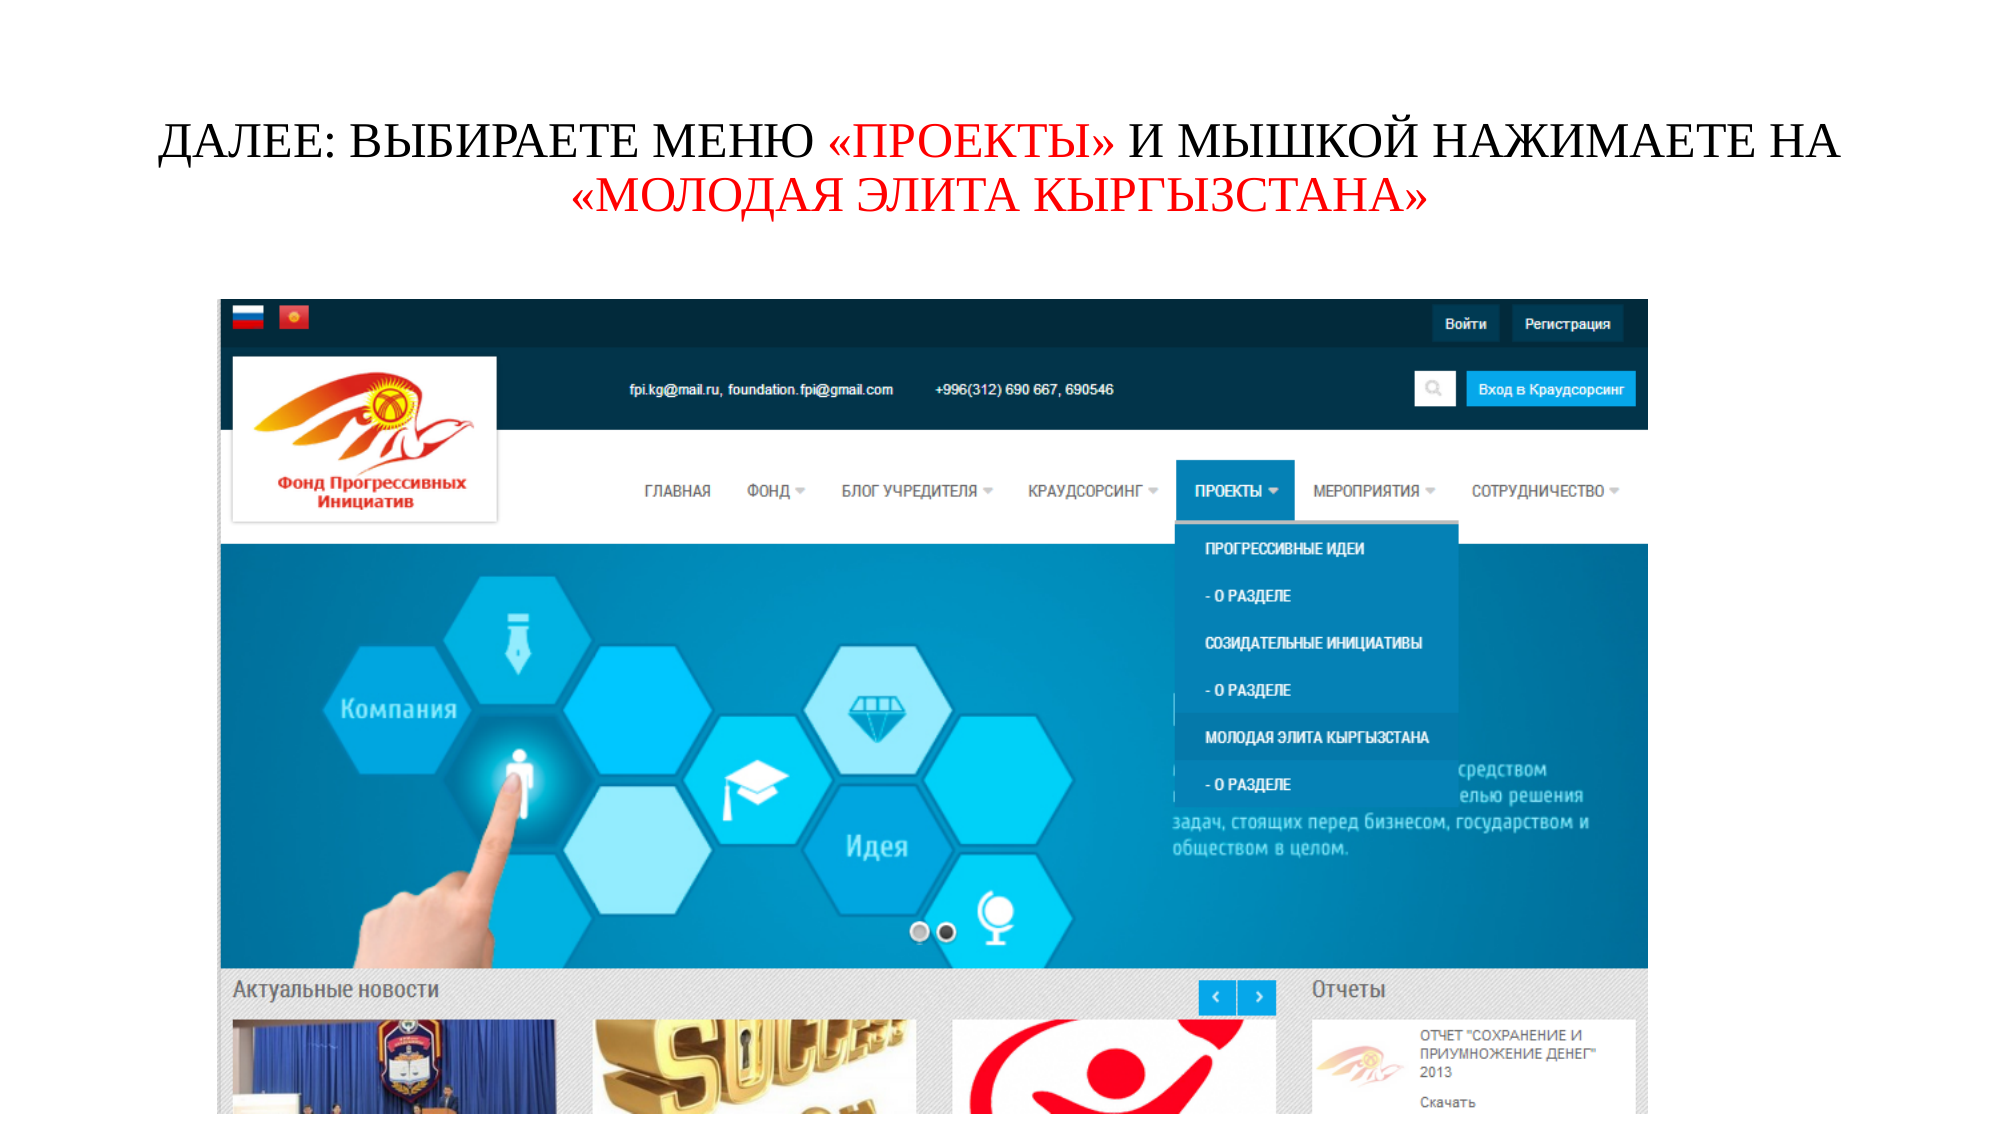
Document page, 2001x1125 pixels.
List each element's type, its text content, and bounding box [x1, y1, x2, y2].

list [217, 299, 1648, 1114]
title ДАЛЕЕ: ВЫБИРАЕТЕ МЕНЮ «ПРОЕКТЫ» И МЫШКОЙ НАЖИМАЕТЕ НА «МОЛОДАЯ ЭЛИТА КЫРГЫЗСТАНА» [137, 59, 1863, 278]
